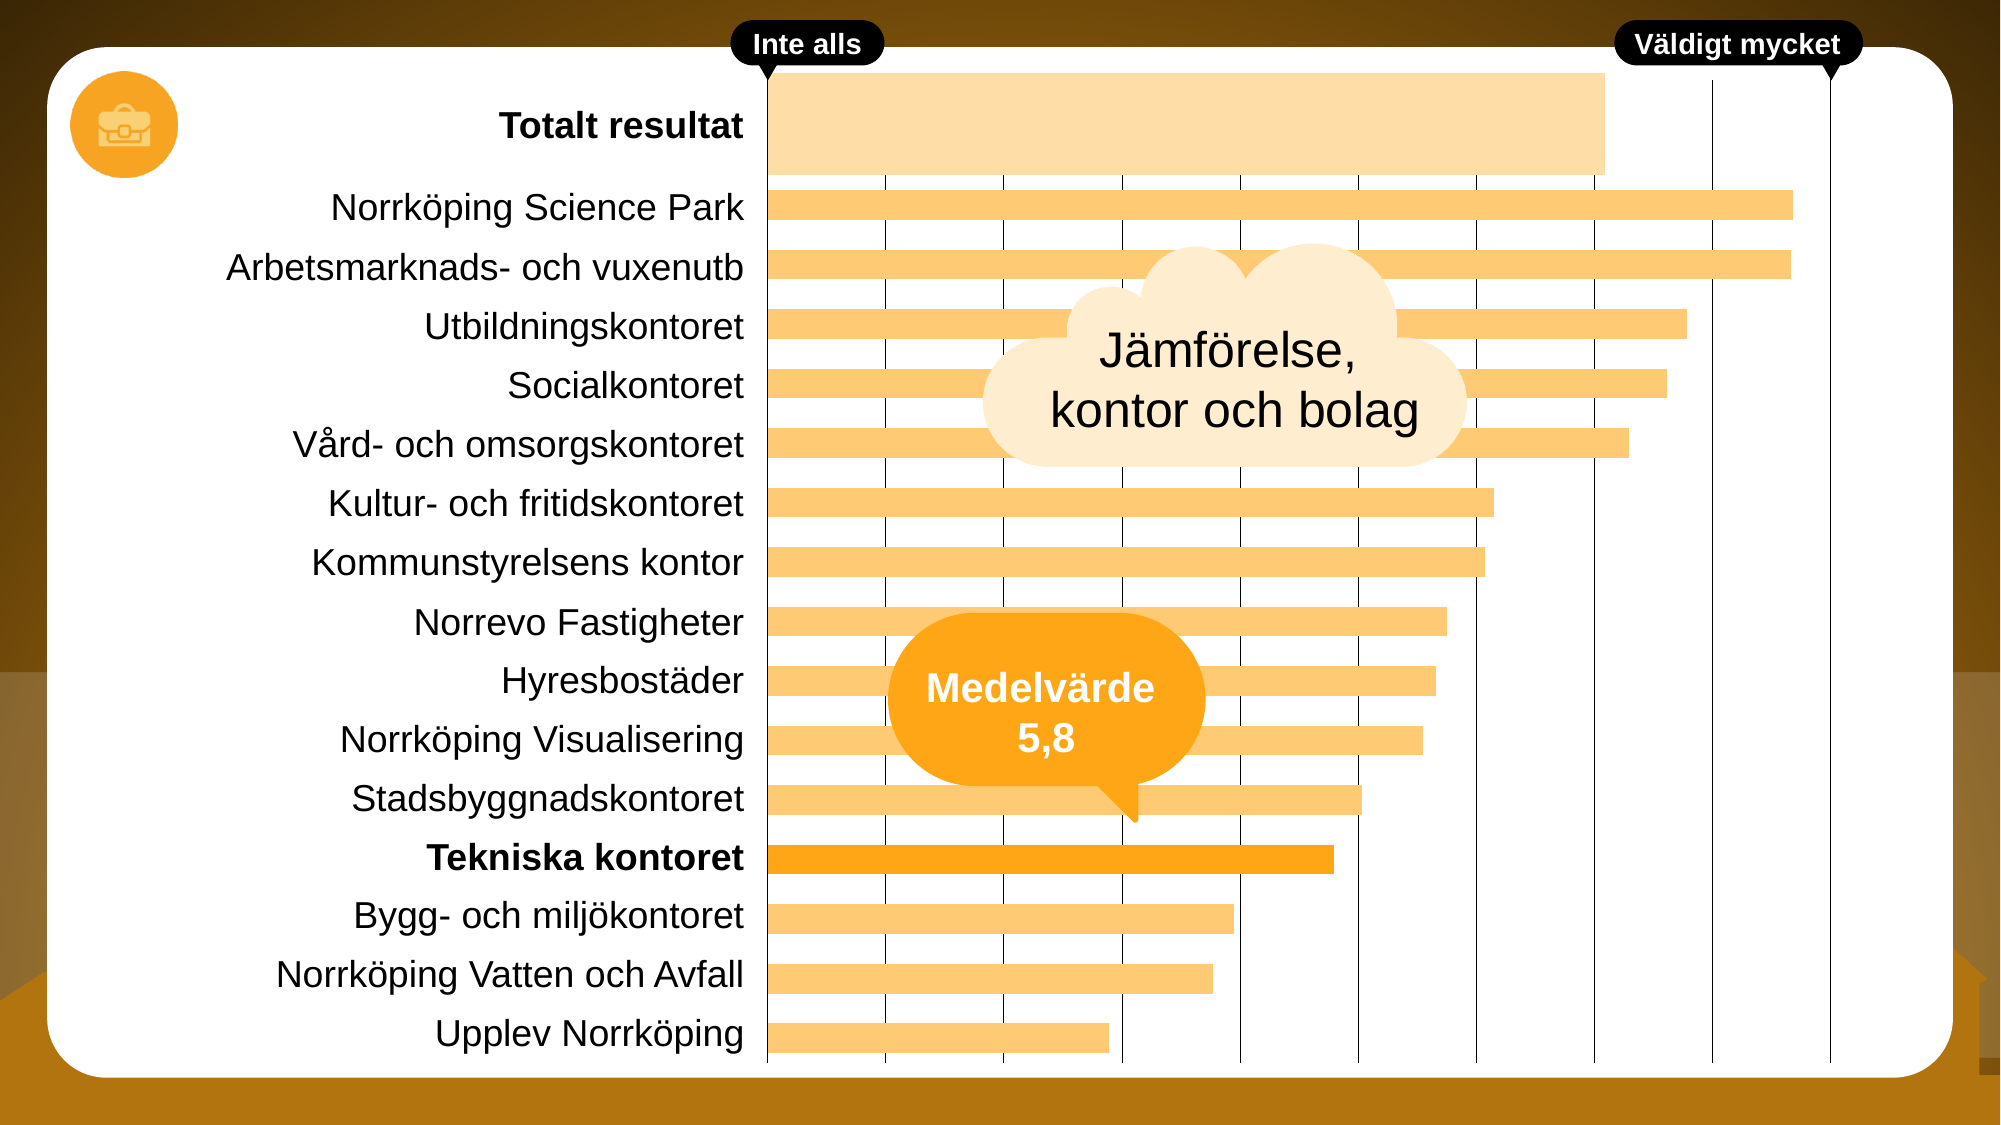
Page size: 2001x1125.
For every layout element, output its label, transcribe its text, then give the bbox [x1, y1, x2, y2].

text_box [730, 17, 885, 81]
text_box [877, 612, 1216, 823]
table_cell Utbildningskontoret [50, 296, 745, 355]
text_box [767, 65, 1831, 1063]
table_cell Stadsbyggnadskontoret [50, 768, 745, 827]
chart [745, 81, 1855, 1087]
table_cell Hyresbostäder [50, 650, 745, 709]
table_cell Norrevo Fastigheter [50, 592, 745, 650]
table_cell Kommunstyrelsens kontor [50, 532, 745, 592]
table_cell Bygg- och miljökontoret [50, 886, 745, 945]
picture [0, 0, 2001, 1125]
table_cell Socialkontoret [50, 355, 745, 415]
table_cell Tekniska kontoret [50, 827, 745, 886]
table_cell Kultur- och fritidskontoret [50, 473, 745, 532]
text_box Totalt resultat [448, 70, 744, 178]
table_cell Upplev Norrköping [50, 1003, 745, 1062]
table_cell Norrköping Visualisering [50, 709, 745, 768]
table_header Norrköping Science Park [50, 177, 745, 237]
table_cell Norrköping Vatten och Avfall [50, 945, 745, 1003]
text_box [1614, 17, 1864, 81]
table_cell Arbetsmarknads- och vuxenutb [50, 237, 745, 296]
table_cell Vård- och omsorgskontoret [50, 415, 745, 473]
